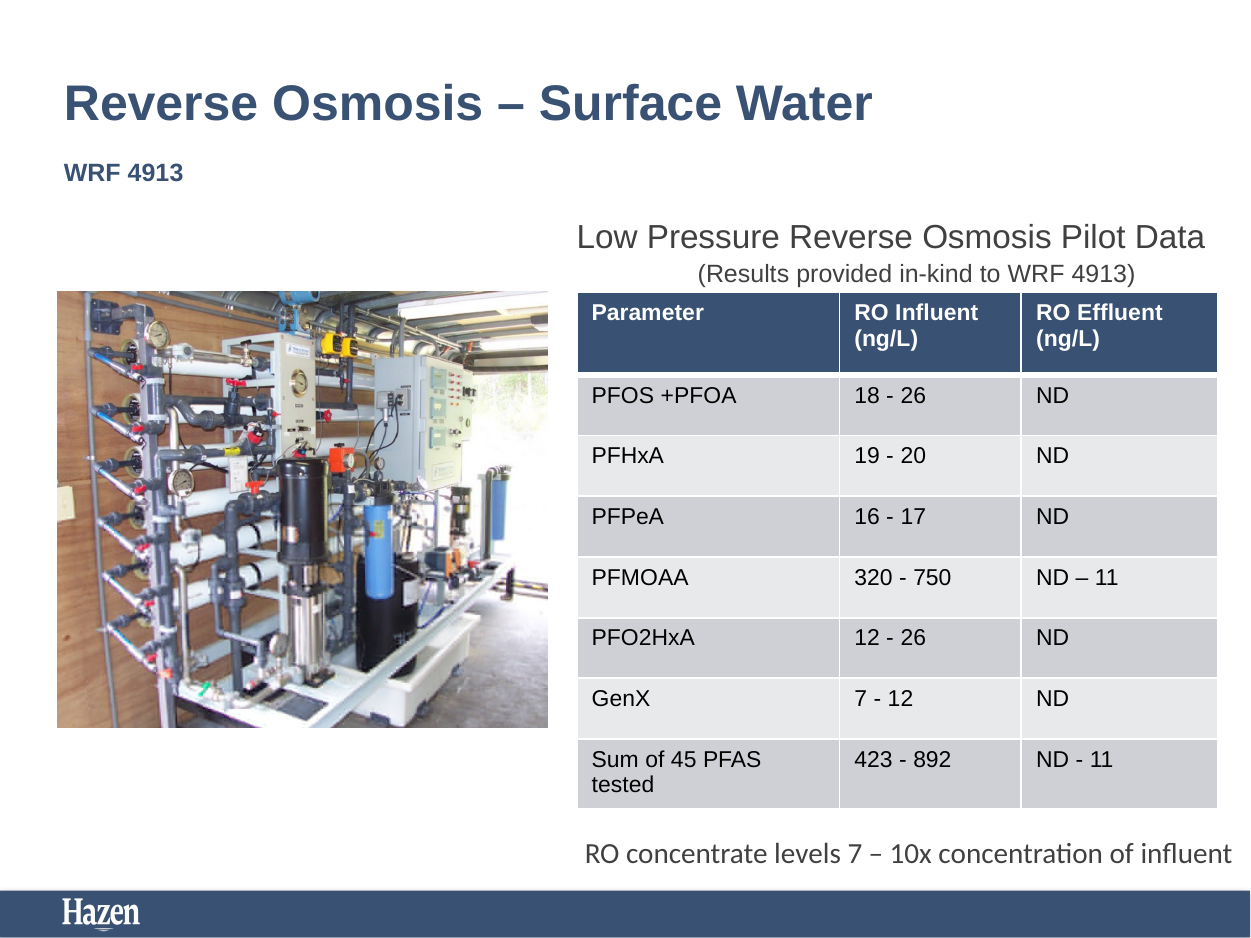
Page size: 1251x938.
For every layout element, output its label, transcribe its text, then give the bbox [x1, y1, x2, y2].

table_cell PFOS +PFOA [578, 378, 839, 435]
text_box Low Pressure Reverse Osmosis Pilot Data [576, 215, 1229, 256]
table_cell 16 - 17 [840, 497, 1020, 556]
table_cell ND [1022, 497, 1217, 556]
table_cell ND - 11 [1022, 740, 1217, 808]
table_cell ND [1022, 378, 1217, 435]
table_cell 423 - 892 [840, 740, 1020, 808]
table_cell GenX [578, 679, 839, 738]
table_cell ND [1022, 619, 1217, 677]
table_cell 12 - 26 [840, 619, 1020, 677]
table_cell PFHxA [578, 436, 839, 495]
table_header RO Influent (ng/L) [840, 293, 1020, 372]
text_box RO concentrate levels 7 – 10x concentration of influent [570, 826, 1250, 877]
table_cell 7 - 12 [840, 679, 1020, 738]
list WRF 4913 [63, 147, 1125, 196]
table_cell 19 - 20 [840, 436, 1020, 495]
picture [62, 898, 141, 934]
table_cell Sum of 45 PFAS tested [578, 740, 839, 808]
table_cell PFO2HxA [578, 619, 839, 677]
text_box (Results provided in-kind to WRF 4913) [697, 257, 1156, 288]
table_header Parameter [578, 293, 839, 372]
table_cell ND – 11 [1022, 558, 1217, 617]
picture [56, 291, 548, 729]
title Reverse Osmosis – Surface Water [63, 57, 1124, 144]
table_cell ND [1022, 679, 1217, 738]
table_cell 18 - 26 [840, 378, 1020, 435]
table_cell 320 - 750 [840, 558, 1020, 617]
table_header RO Effluent (ng/L) [1022, 293, 1217, 372]
table_cell PFMOAA [578, 558, 839, 617]
table_cell PFPeA [578, 497, 839, 556]
table_cell ND [1022, 436, 1217, 495]
